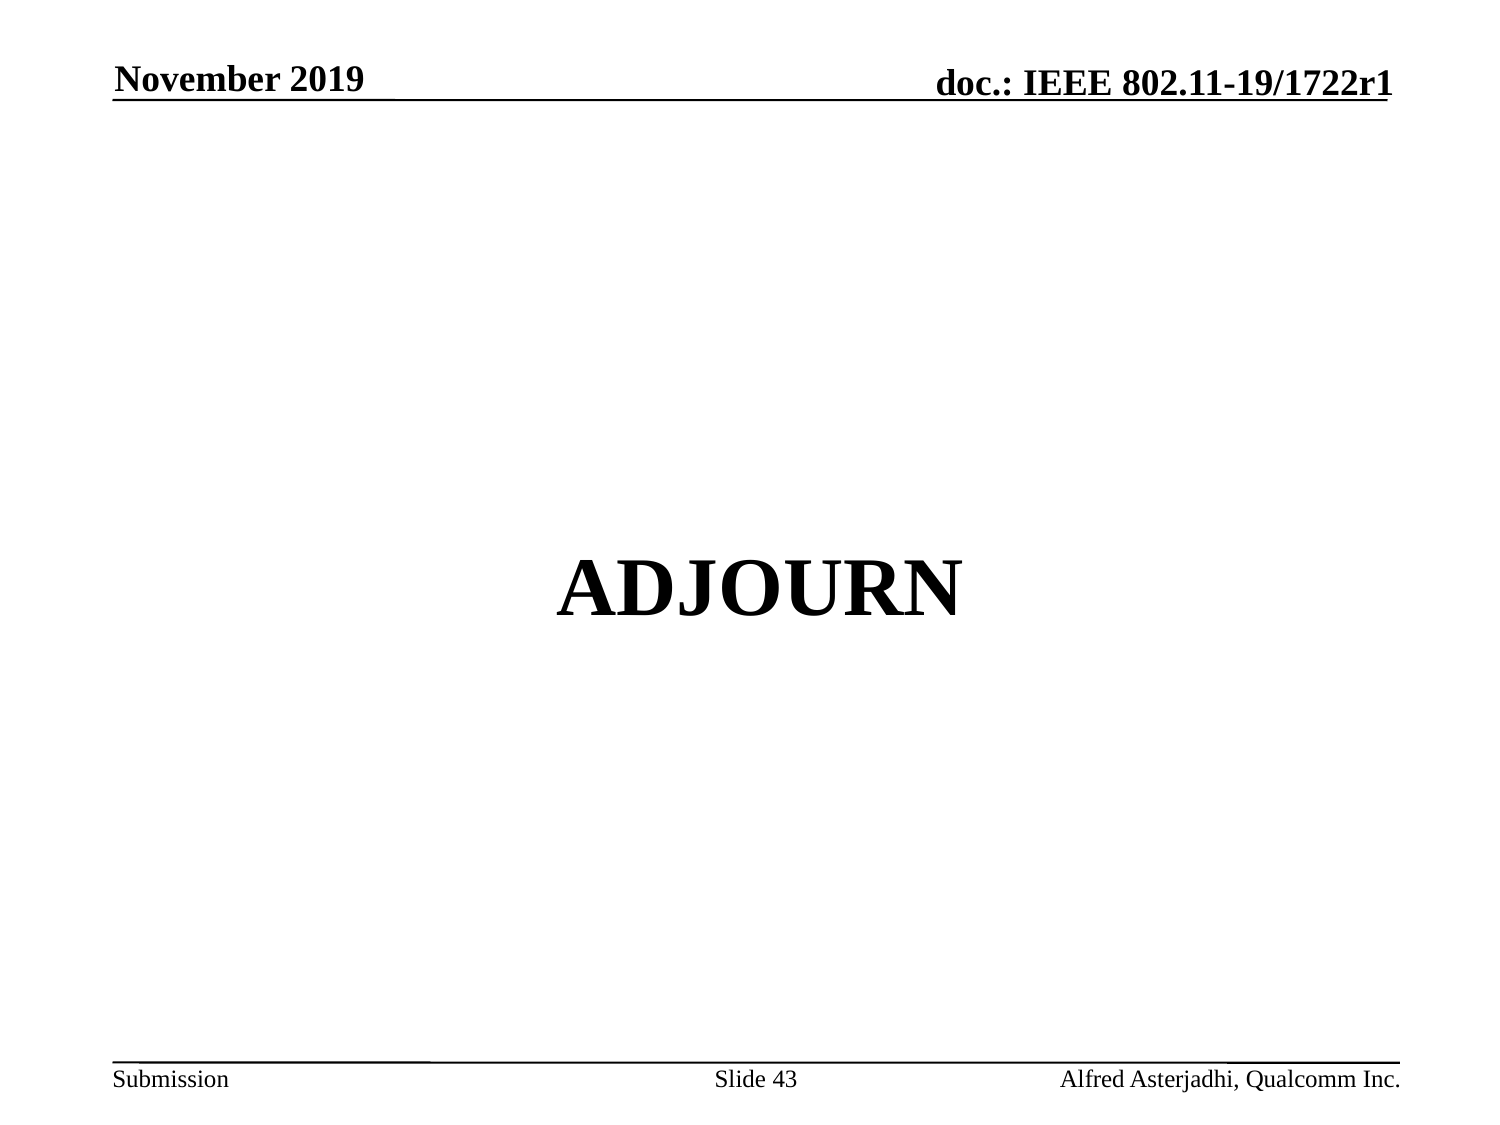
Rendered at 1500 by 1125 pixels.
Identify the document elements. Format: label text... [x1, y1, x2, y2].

title adjourn [122, 524, 1398, 701]
slide_number Slide 43 [712, 1061, 800, 1123]
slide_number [114, 54, 423, 100]
footer Alfred Asterjadhi, Qualcomm Inc. [878, 1061, 1402, 1093]
